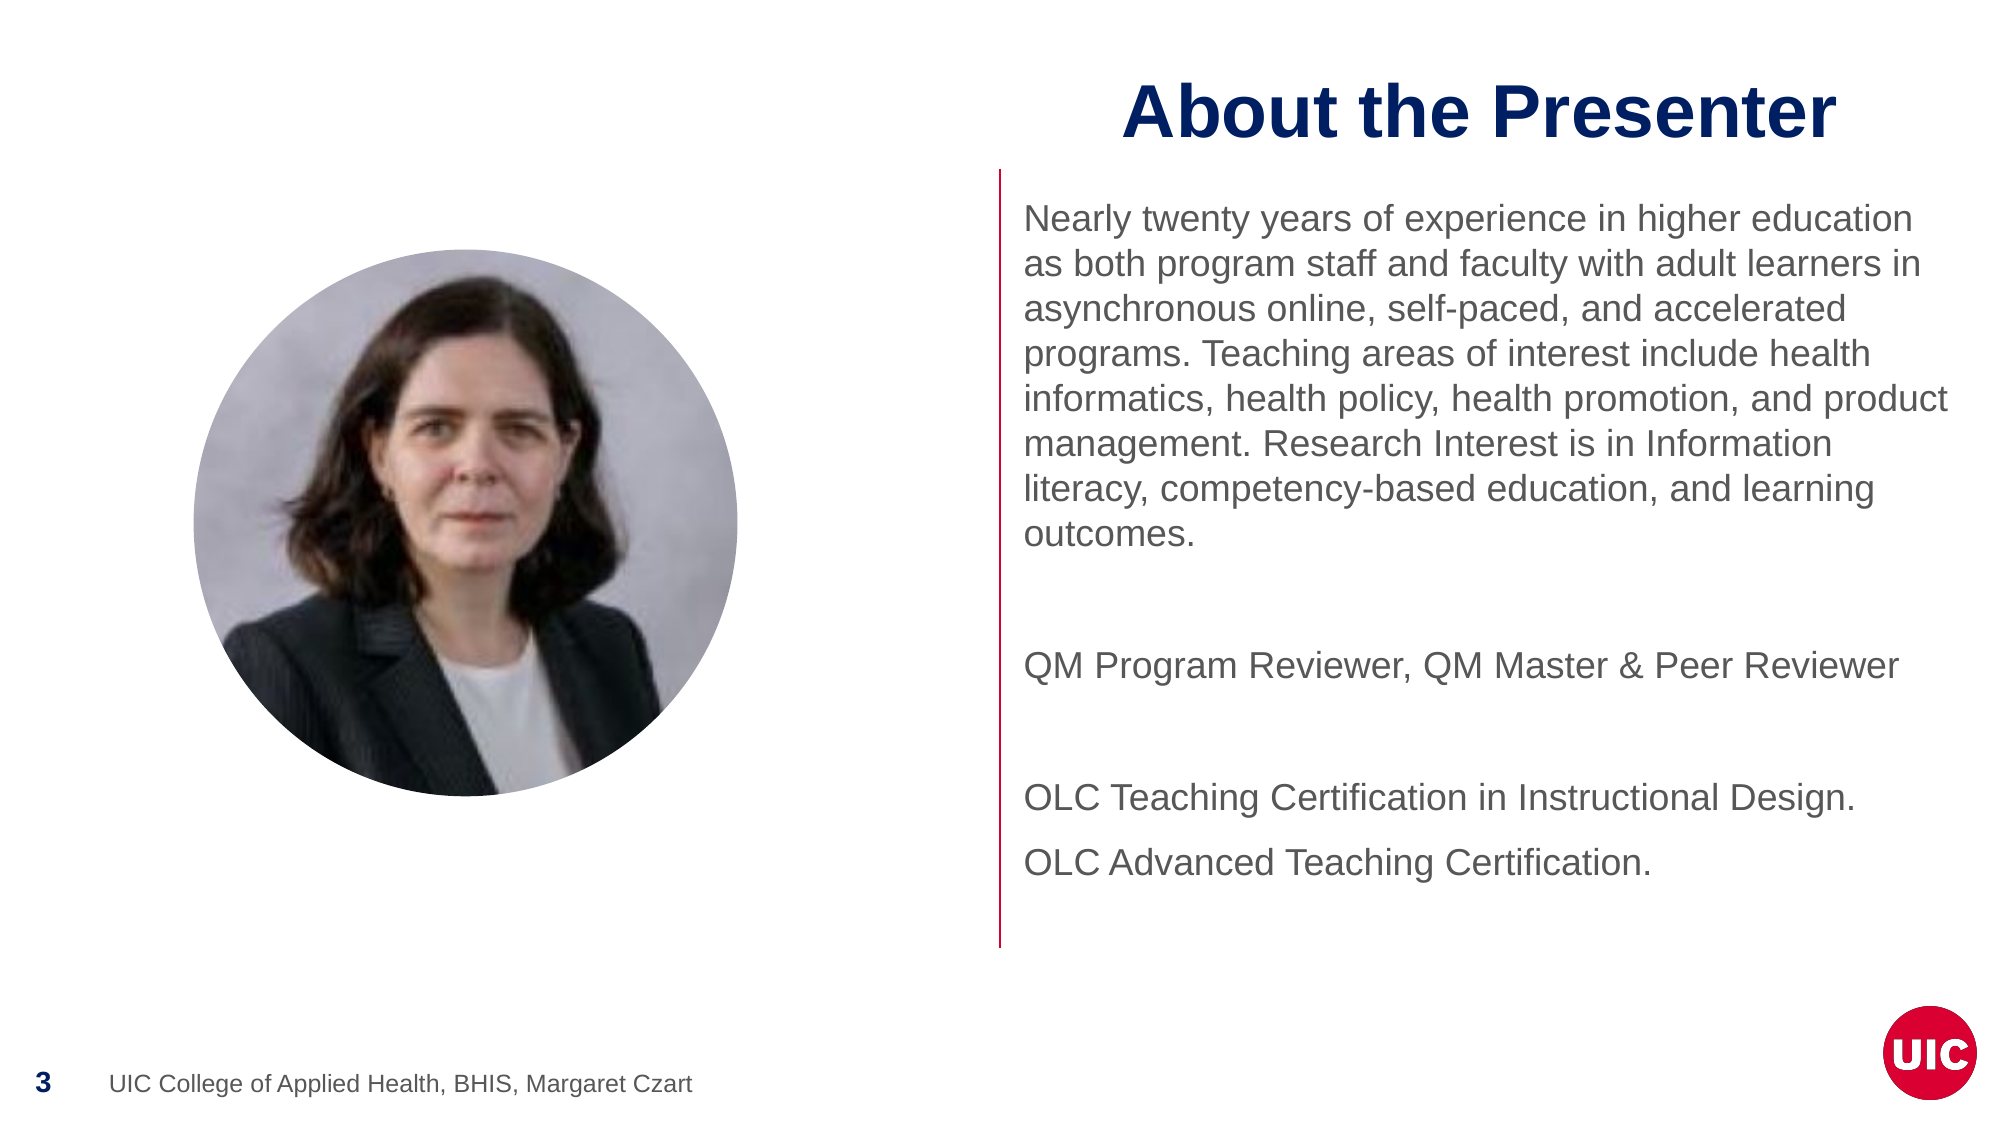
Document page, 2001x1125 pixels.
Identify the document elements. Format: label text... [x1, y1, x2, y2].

footer UIC College of Applied Health, BHIS, Margaret Czart [93, 1053, 769, 1113]
picture [1880, 1004, 1980, 1102]
list Nearly twenty years of experience in higher education as both program staff and faculty with adult learners in asynchronous online, self-paced, and accelerated programs. Teaching areas of interest include health informatics, health policy, health promotion, and product management. Research Interest is in Information literacy, competency-based education, and learning outcomes. QM Program Reviewer, QM Master & Peer Reviewer OLC Teaching Certification in Instructional Design. OLC Advanced Teaching Certification. [1023, 194, 1957, 1071]
picture [193, 249, 738, 797]
list About the Presenter [1121, 62, 1947, 194]
